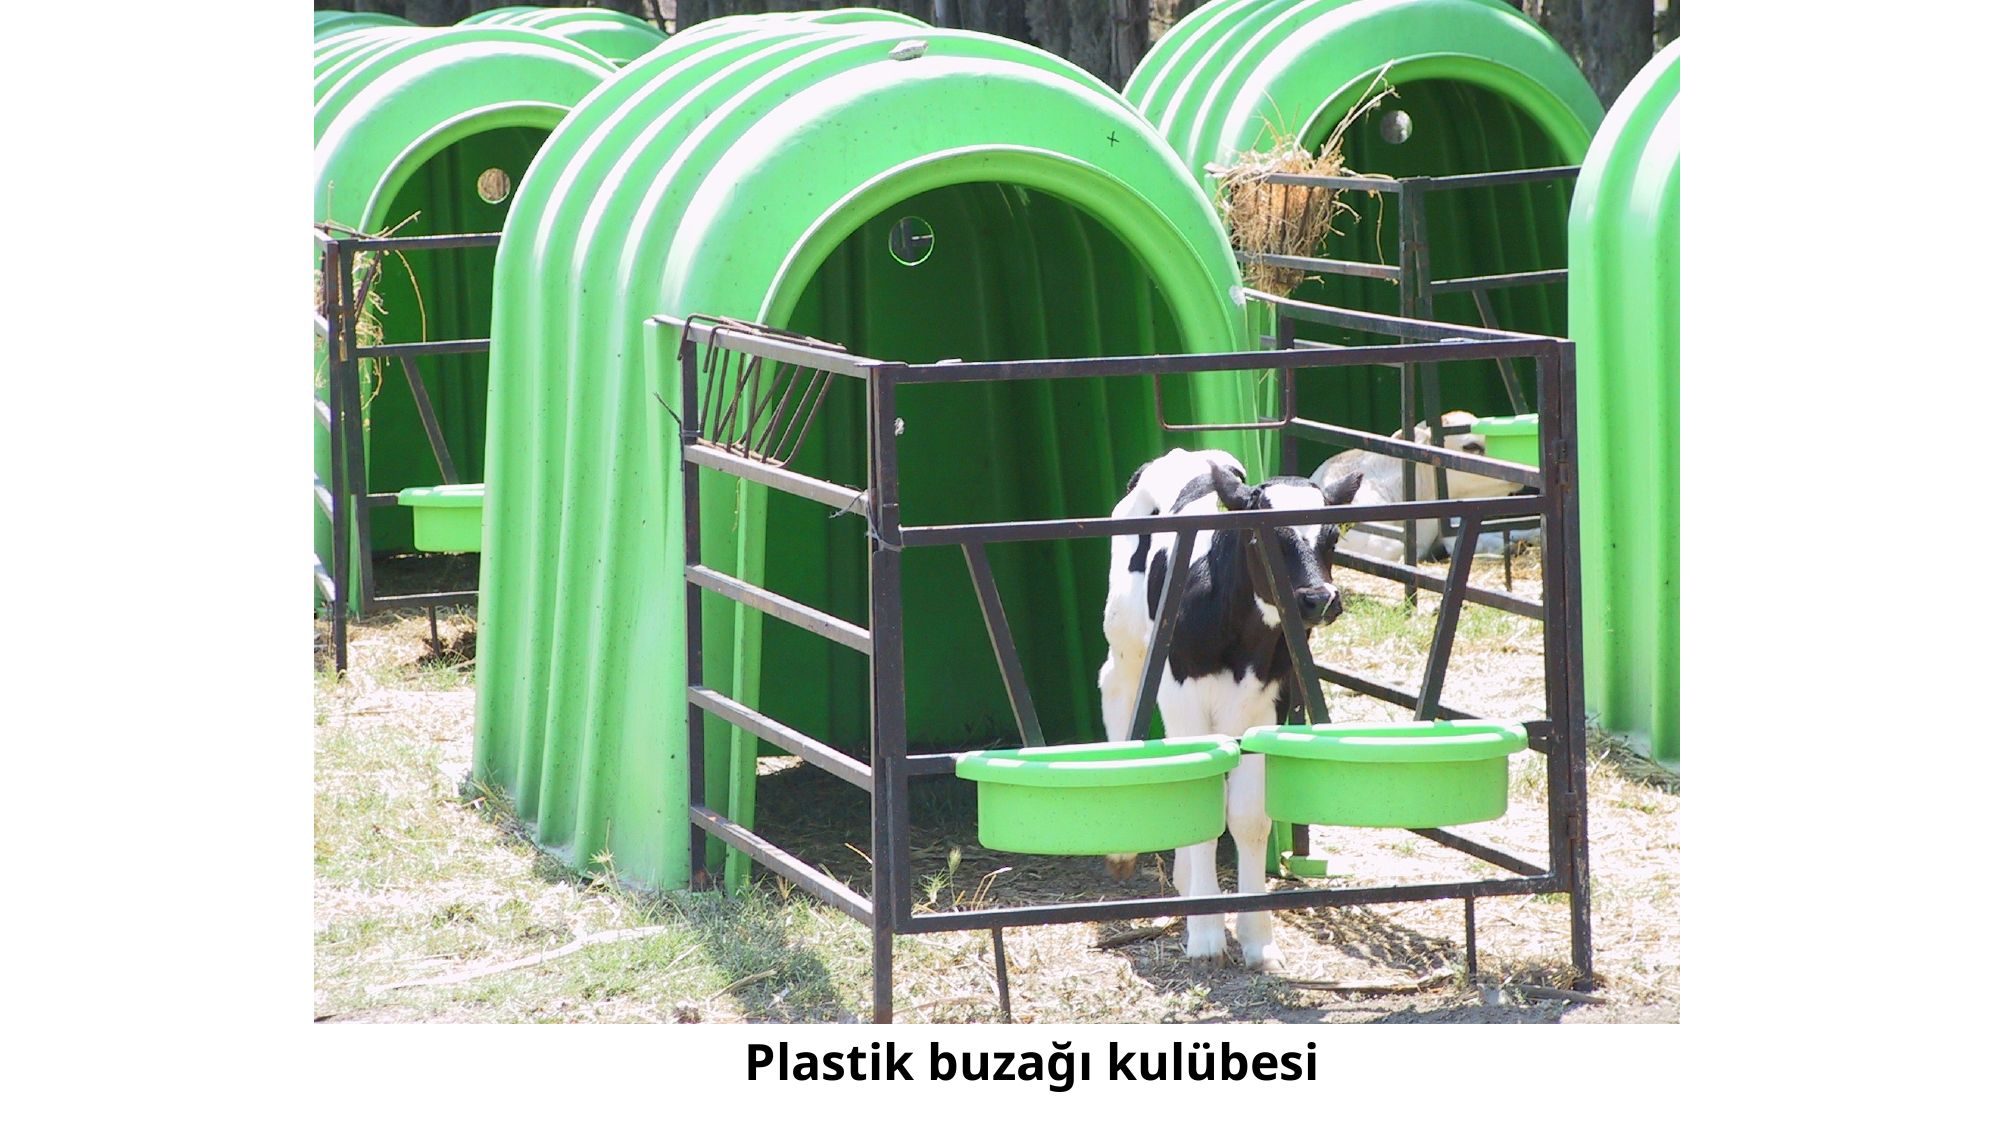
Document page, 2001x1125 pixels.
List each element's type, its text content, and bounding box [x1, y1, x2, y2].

picture [314, 0, 1680, 1024]
text_box Plastik buzağı kulübesi [730, 1024, 1335, 1098]
